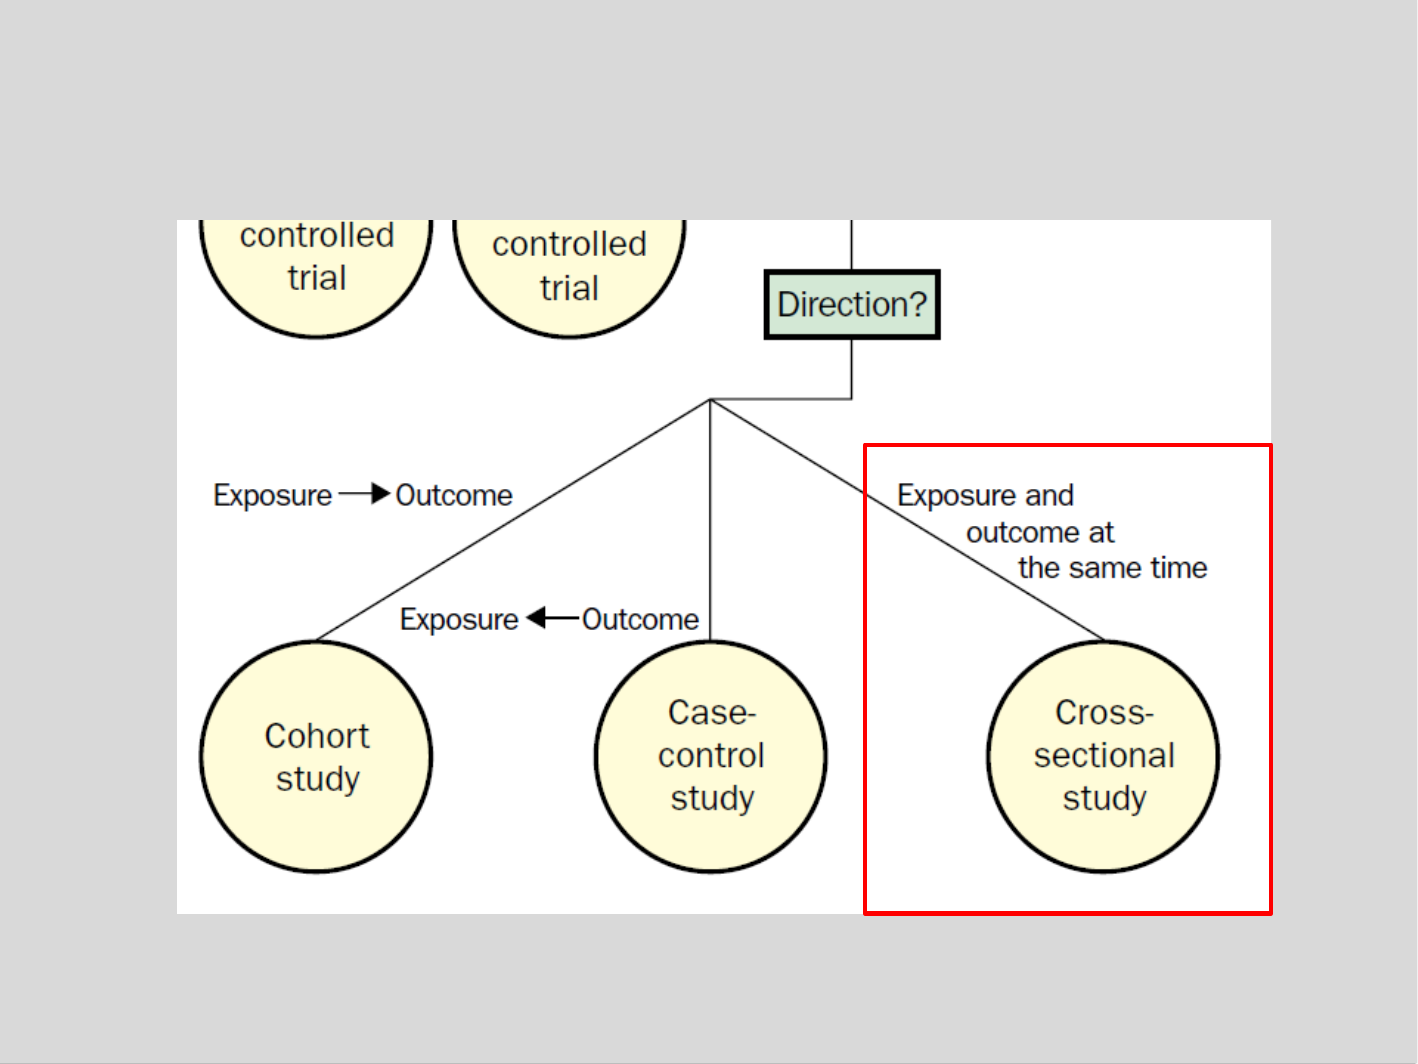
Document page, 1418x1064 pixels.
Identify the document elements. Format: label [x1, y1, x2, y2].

picture [176, 220, 1272, 914]
